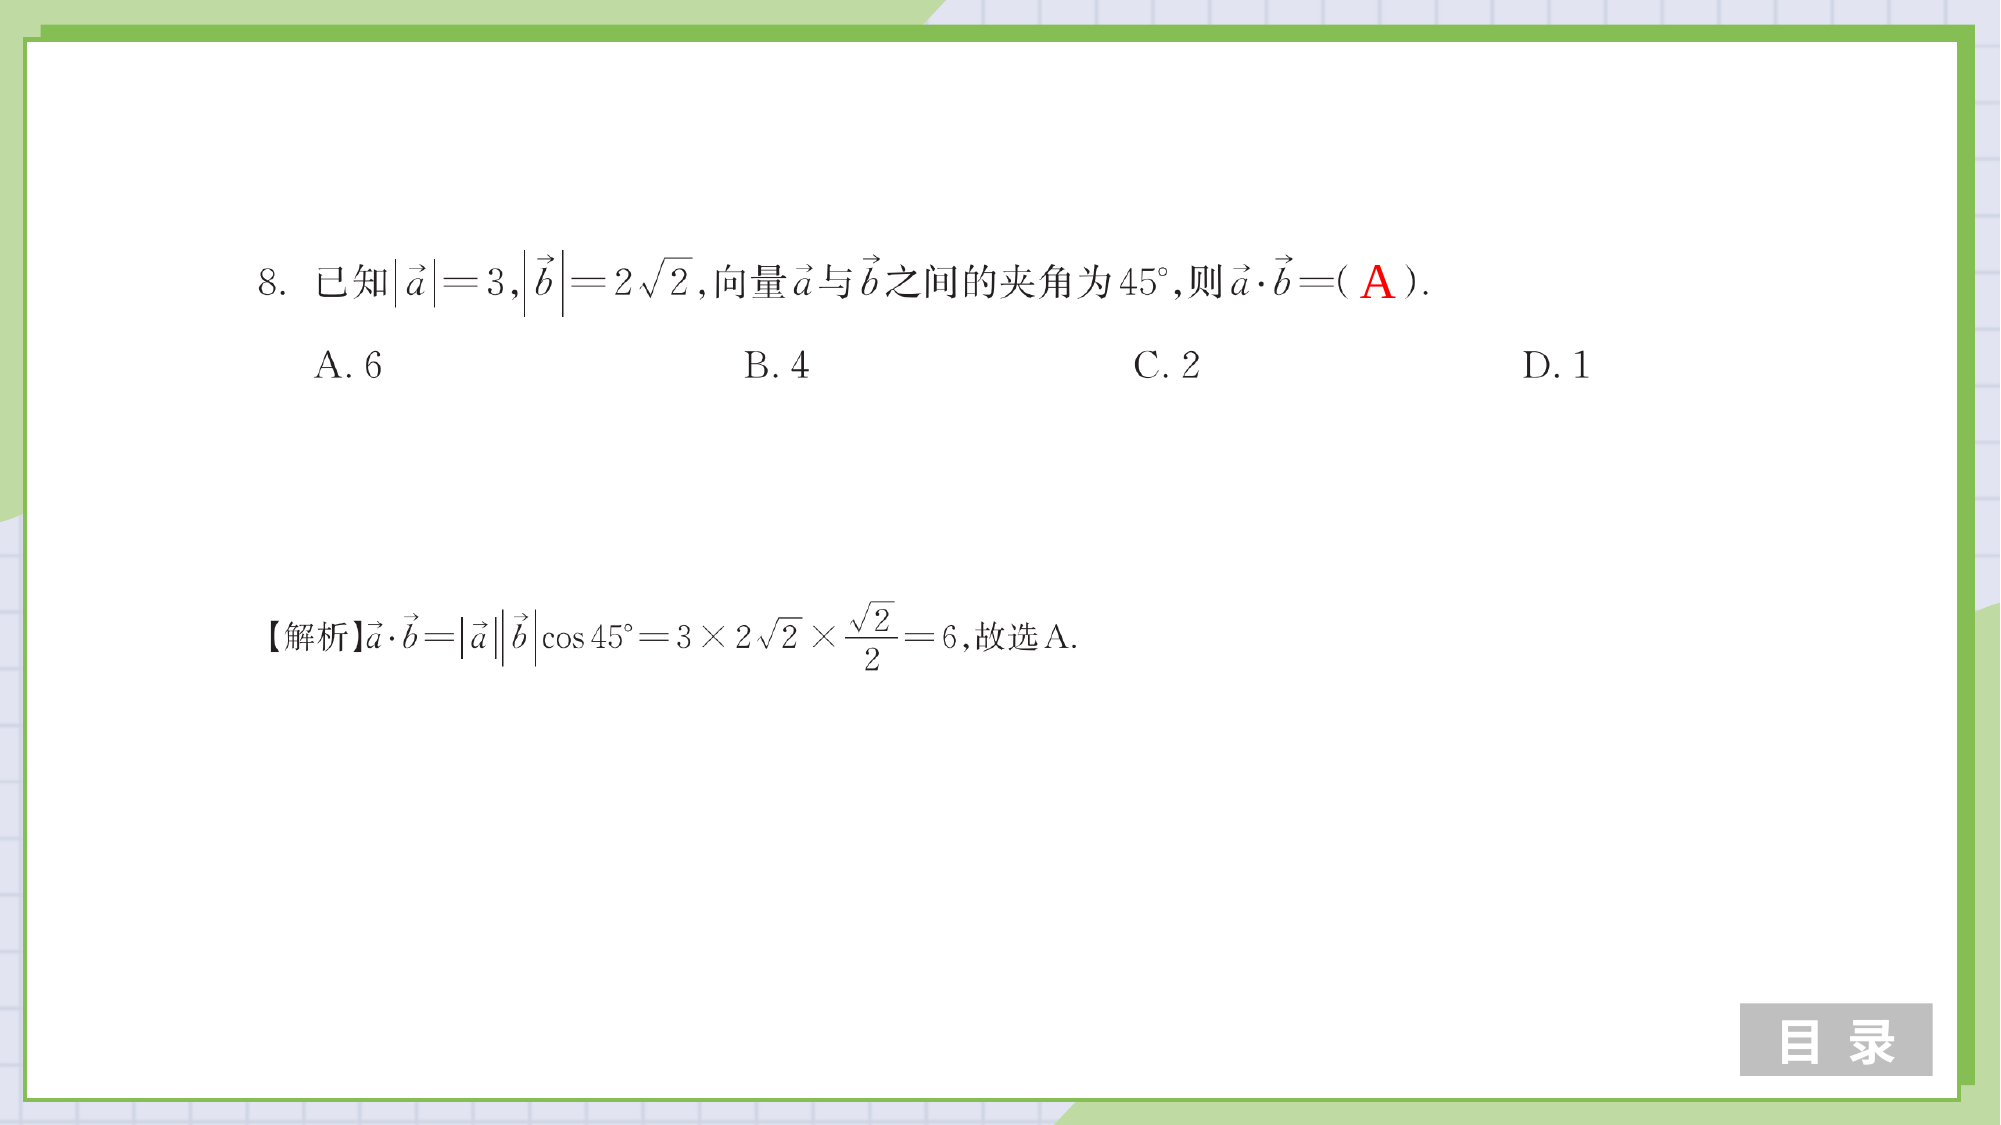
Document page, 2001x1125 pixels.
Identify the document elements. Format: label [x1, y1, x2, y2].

picture [241, 239, 1759, 398]
picture [925, 0, 2000, 611]
picture [253, 594, 1168, 677]
picture [0, 515, 1074, 1125]
